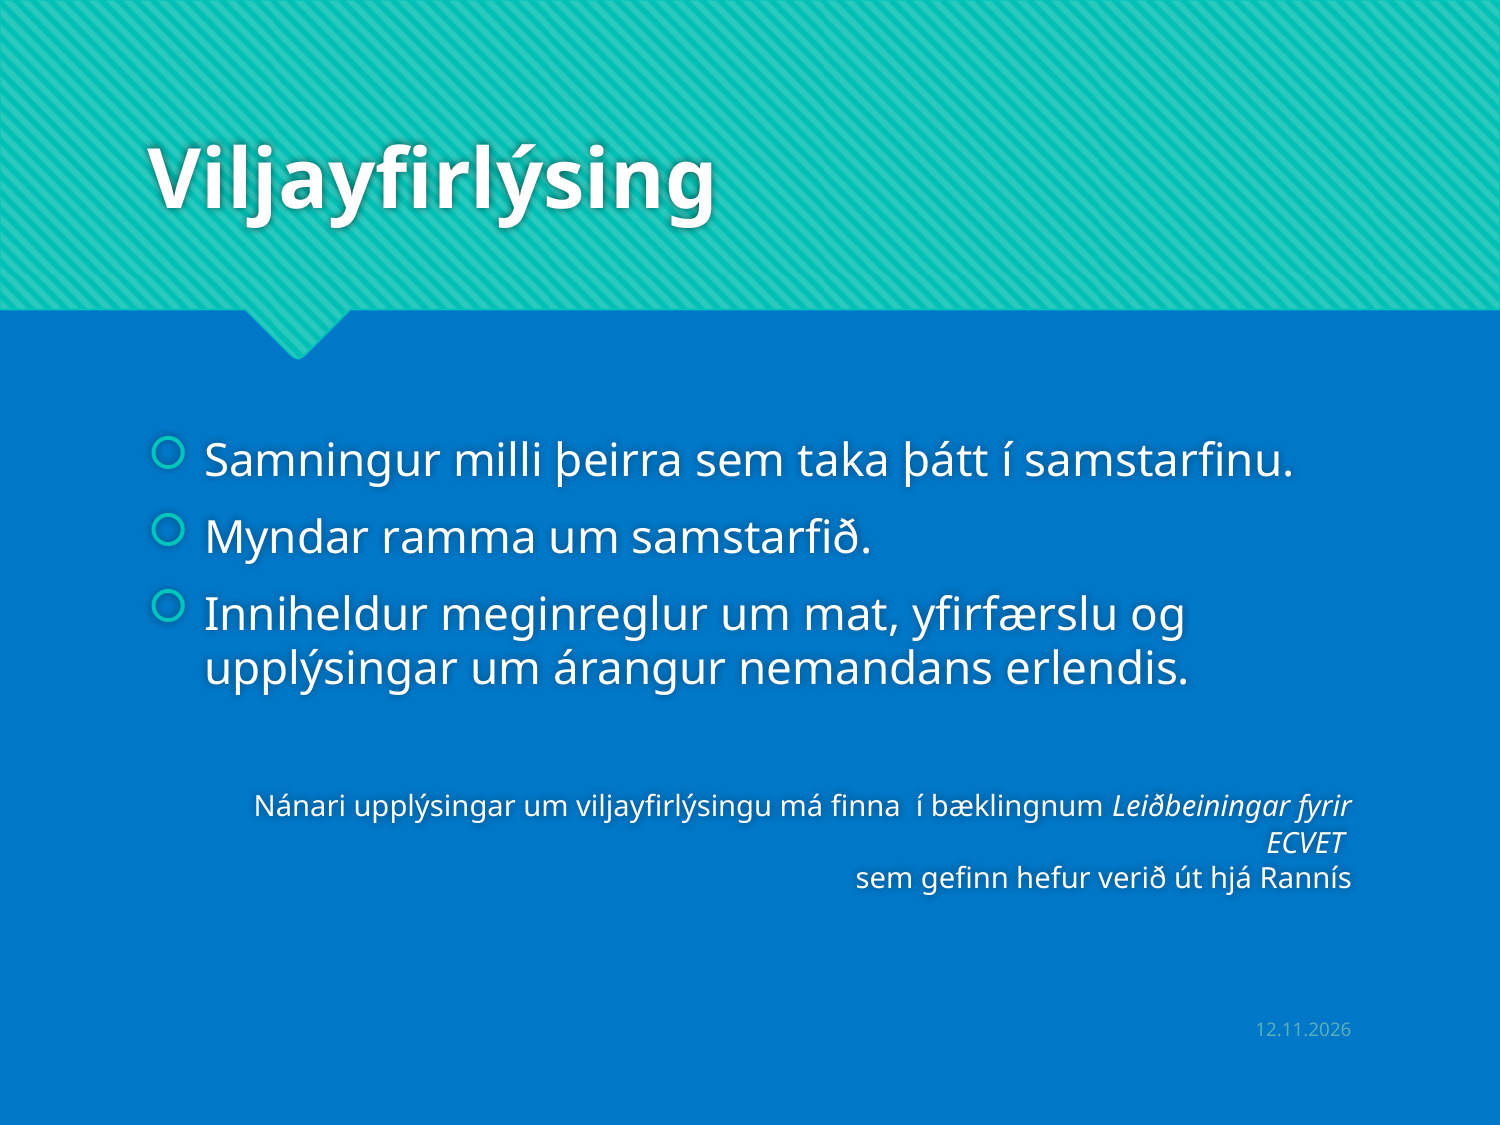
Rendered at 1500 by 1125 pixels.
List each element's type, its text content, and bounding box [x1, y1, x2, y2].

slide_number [1203, 991, 1367, 1051]
title Viljayfirlýsing [132, 73, 1368, 233]
list Samningur milli þeirra sem taka þátt í samstarfinu. Myndar ramma um samstarfið. Inniheldur meginreglur um mat, yfirfærslu og upplýsingar um árangur nemandans erlendis. Nánari upplýsingar um viljayfirlýsingu má finna í bæklingnum Leiðbeiningar fyrir ECVET sem gefinn hefur verið út hjá Rannís [132, 364, 1368, 962]
